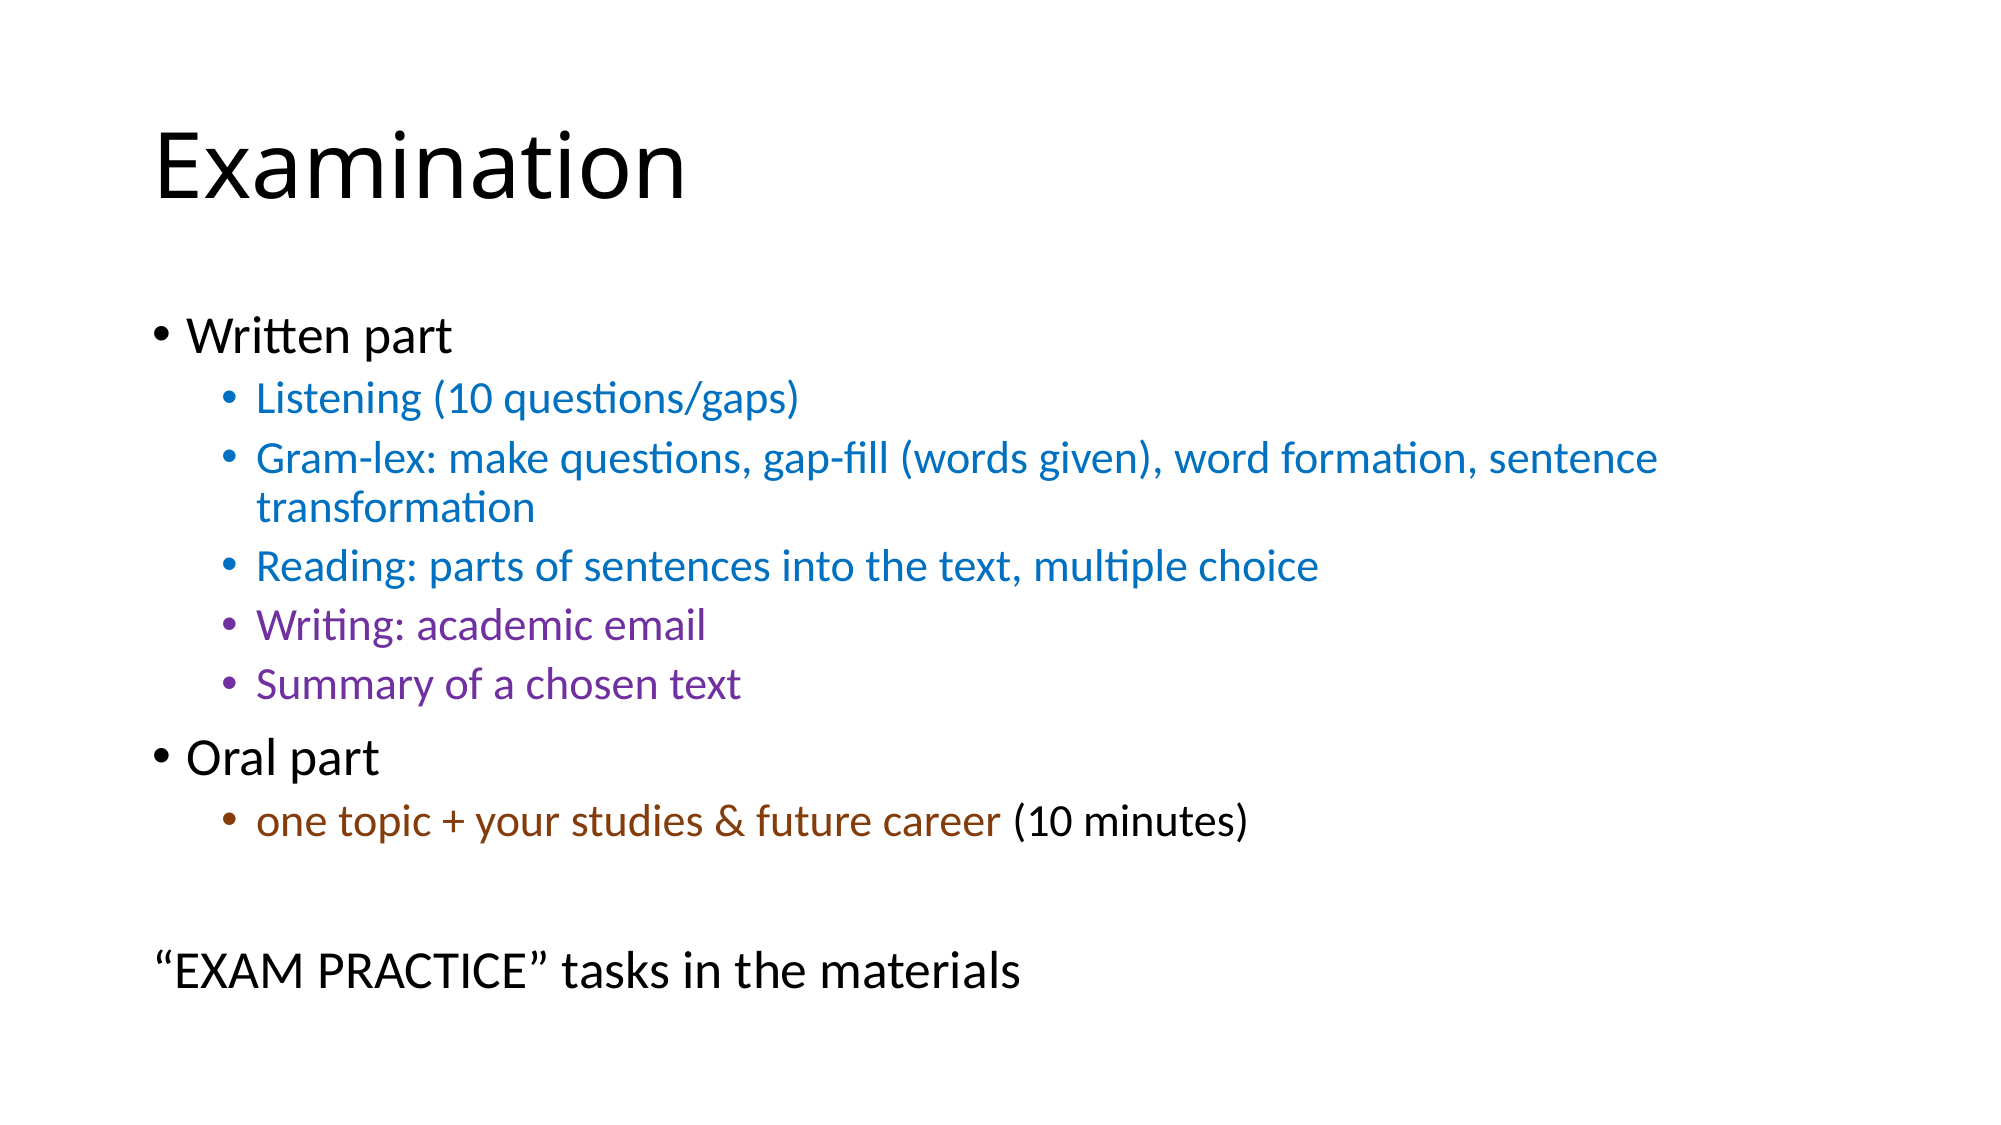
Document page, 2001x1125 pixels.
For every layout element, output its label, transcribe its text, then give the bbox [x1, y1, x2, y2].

list Written part Listening (10 questions/gaps) Gram-lex: make questions, gap-fill (words given), word formation, sentence transformation Reading: parts of sentences into the text, multiple choice Writing: academic email Summary of a chosen text Oral part one topic + your studies & future career (10 minutes) “EXAM PRACTICE” tasks in the materials [137, 299, 1863, 1014]
title Examination [137, 59, 1863, 278]
